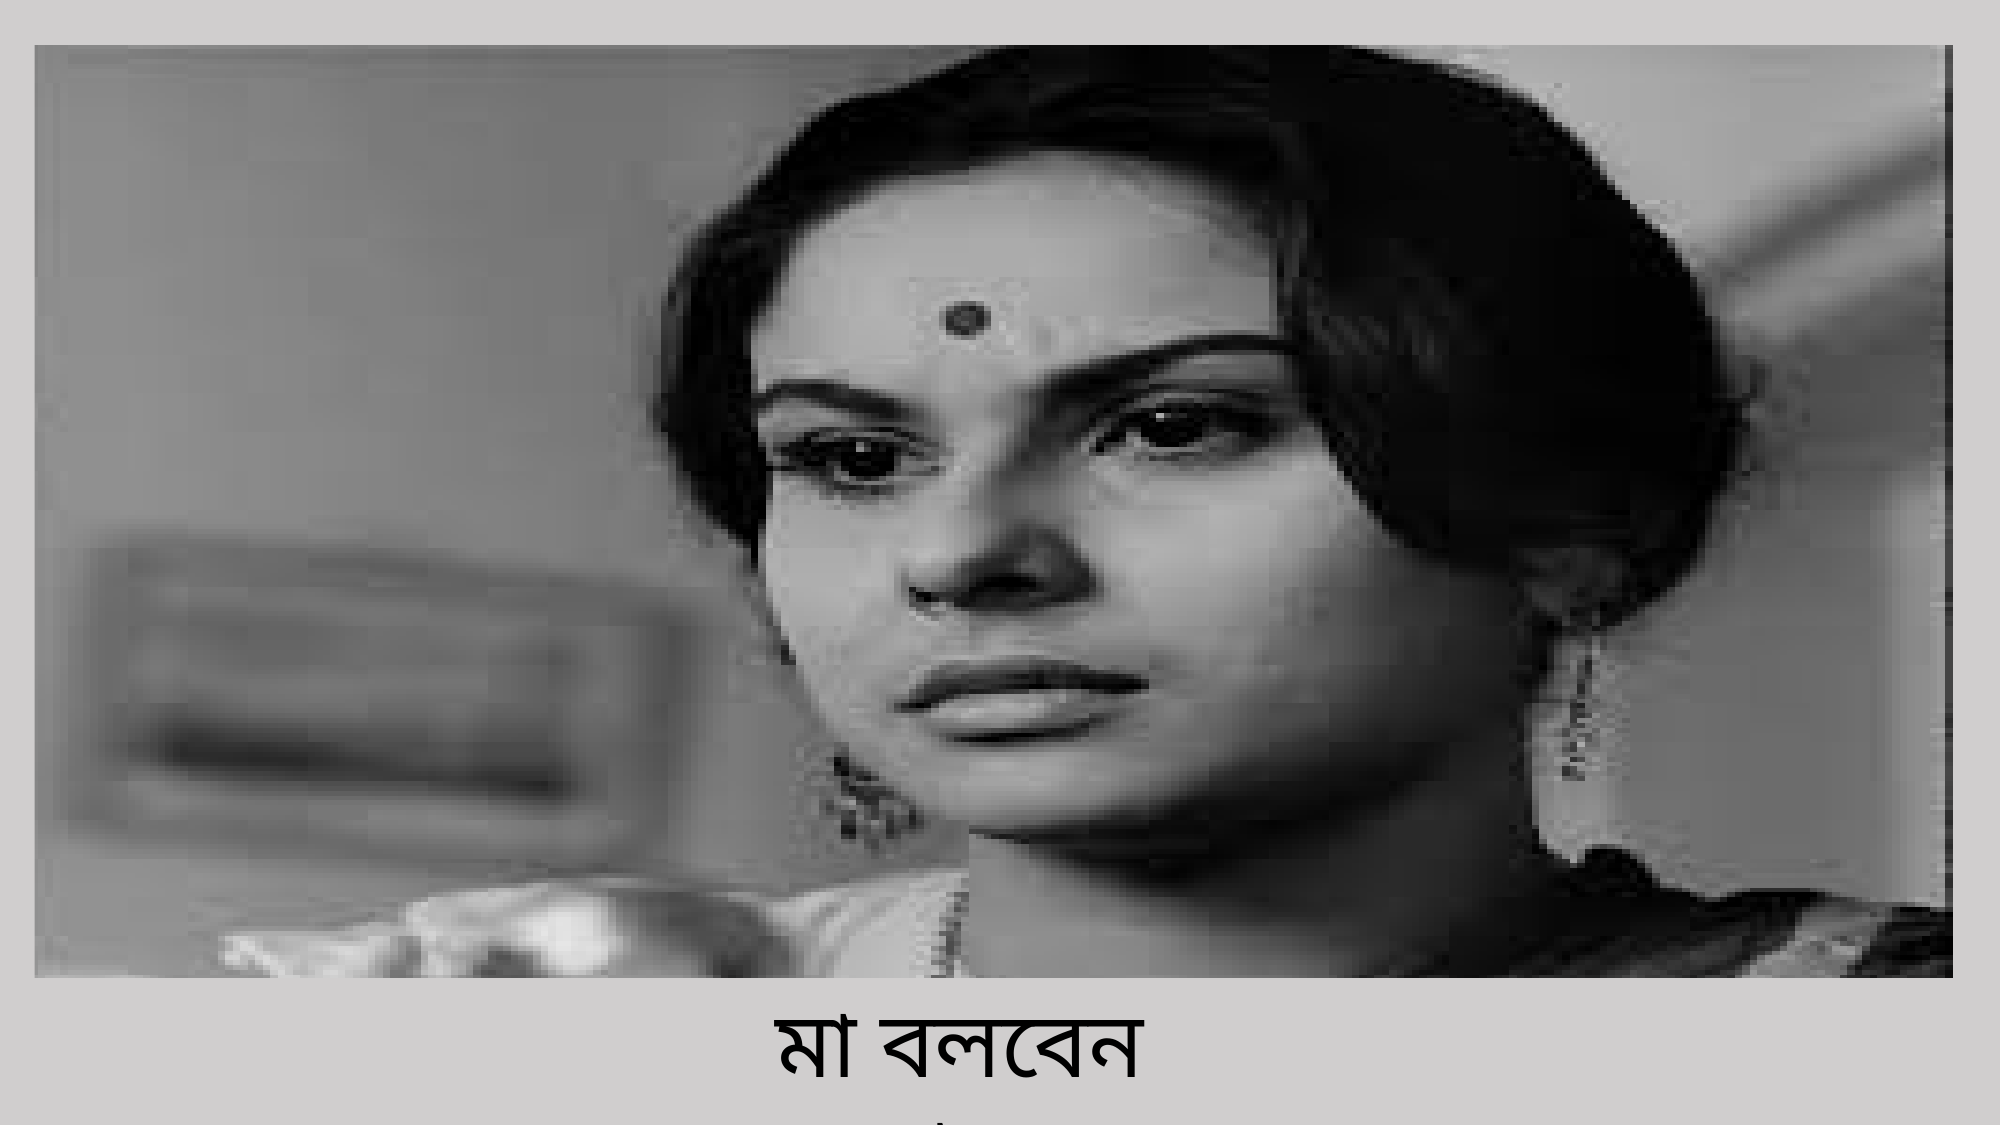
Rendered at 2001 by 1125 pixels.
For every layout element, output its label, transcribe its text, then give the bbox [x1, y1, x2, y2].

text_box মা বলবেন রেগে। [760, 978, 1273, 1125]
picture [34, 39, 1960, 978]
